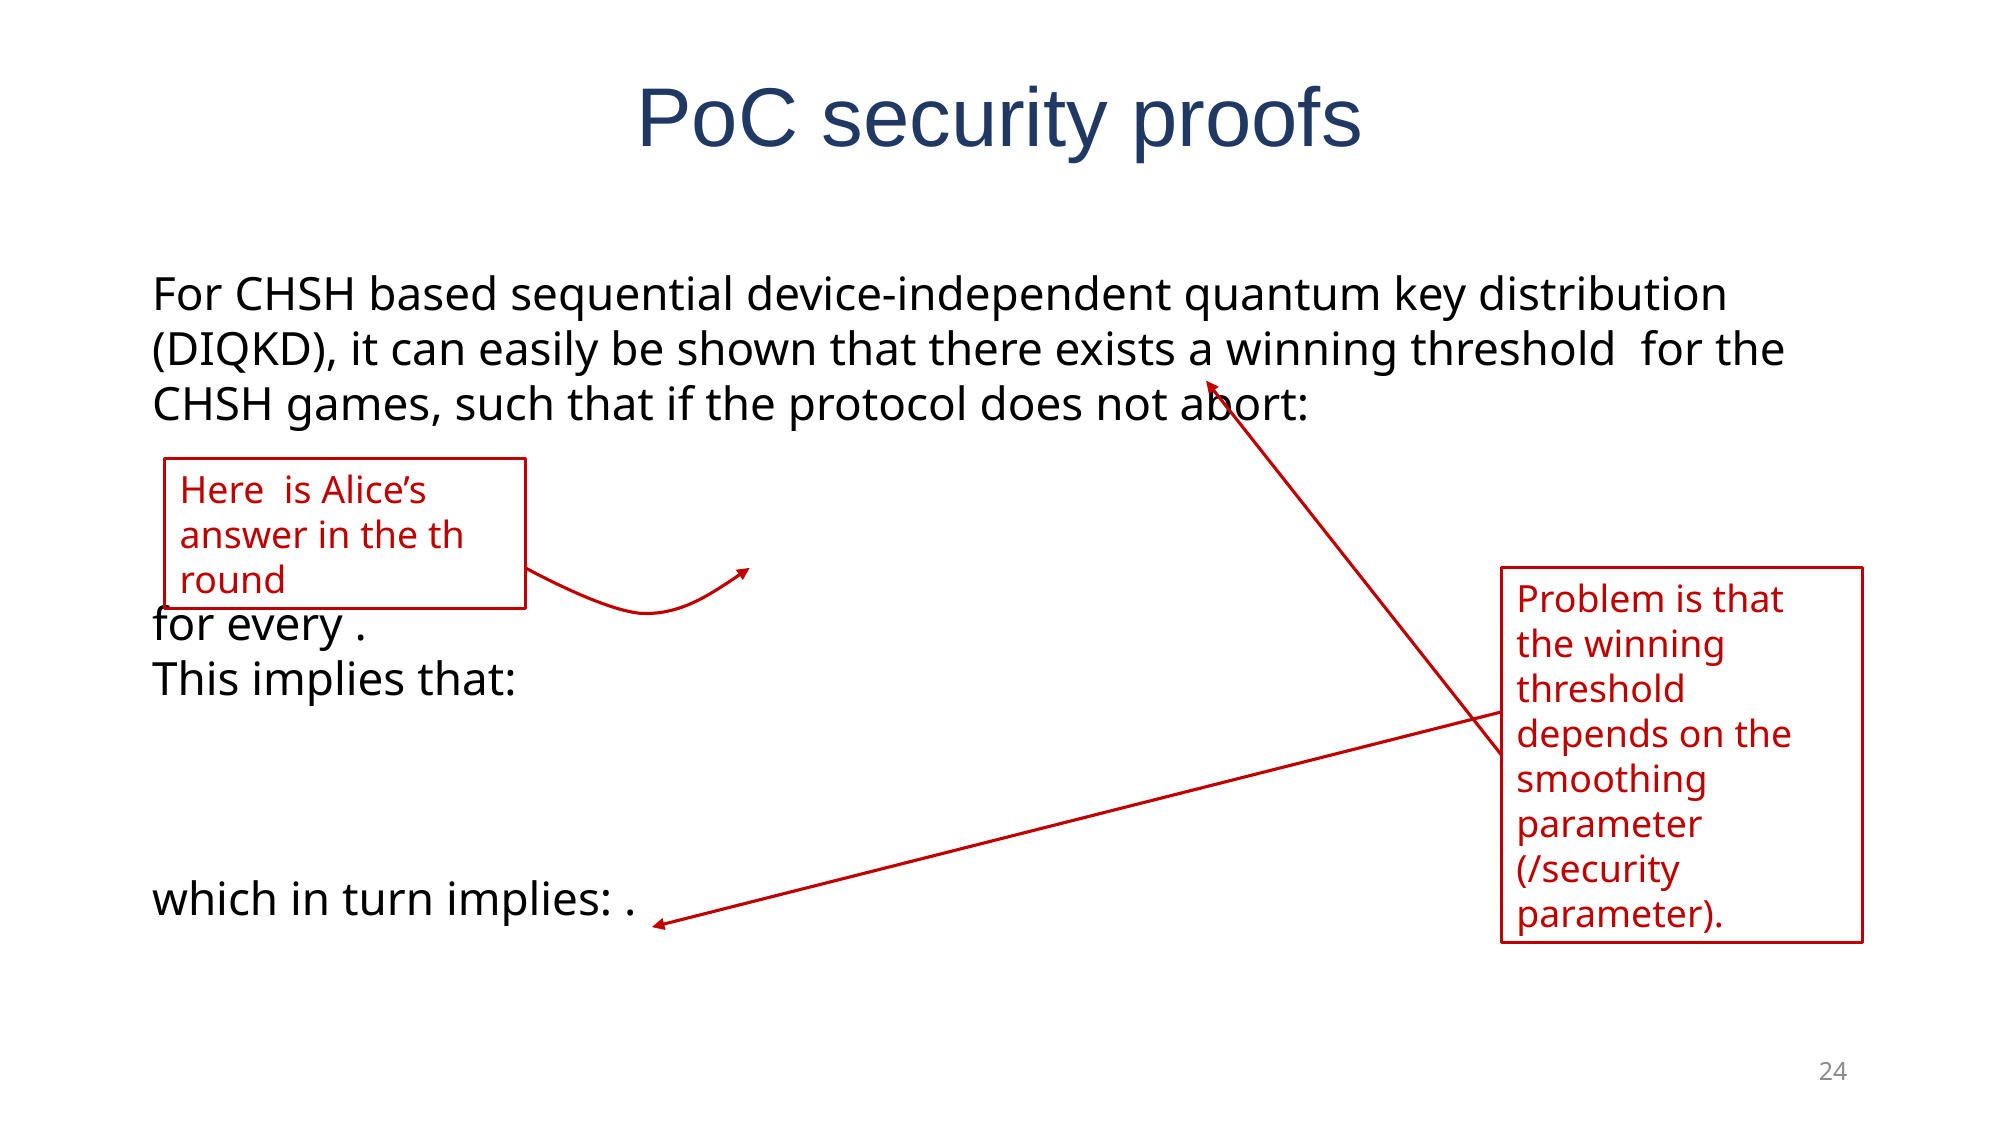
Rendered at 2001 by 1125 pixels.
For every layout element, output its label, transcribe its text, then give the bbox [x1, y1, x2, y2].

slide_number 24 [1412, 1042, 1863, 1103]
title PoC security proofs [137, 59, 1863, 180]
text_box Problem is that the winning threshold depends on the smoothing parameter (/security parameter). [1501, 567, 1863, 943]
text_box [651, 711, 1502, 927]
text_box [527, 567, 750, 615]
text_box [1206, 380, 1502, 711]
